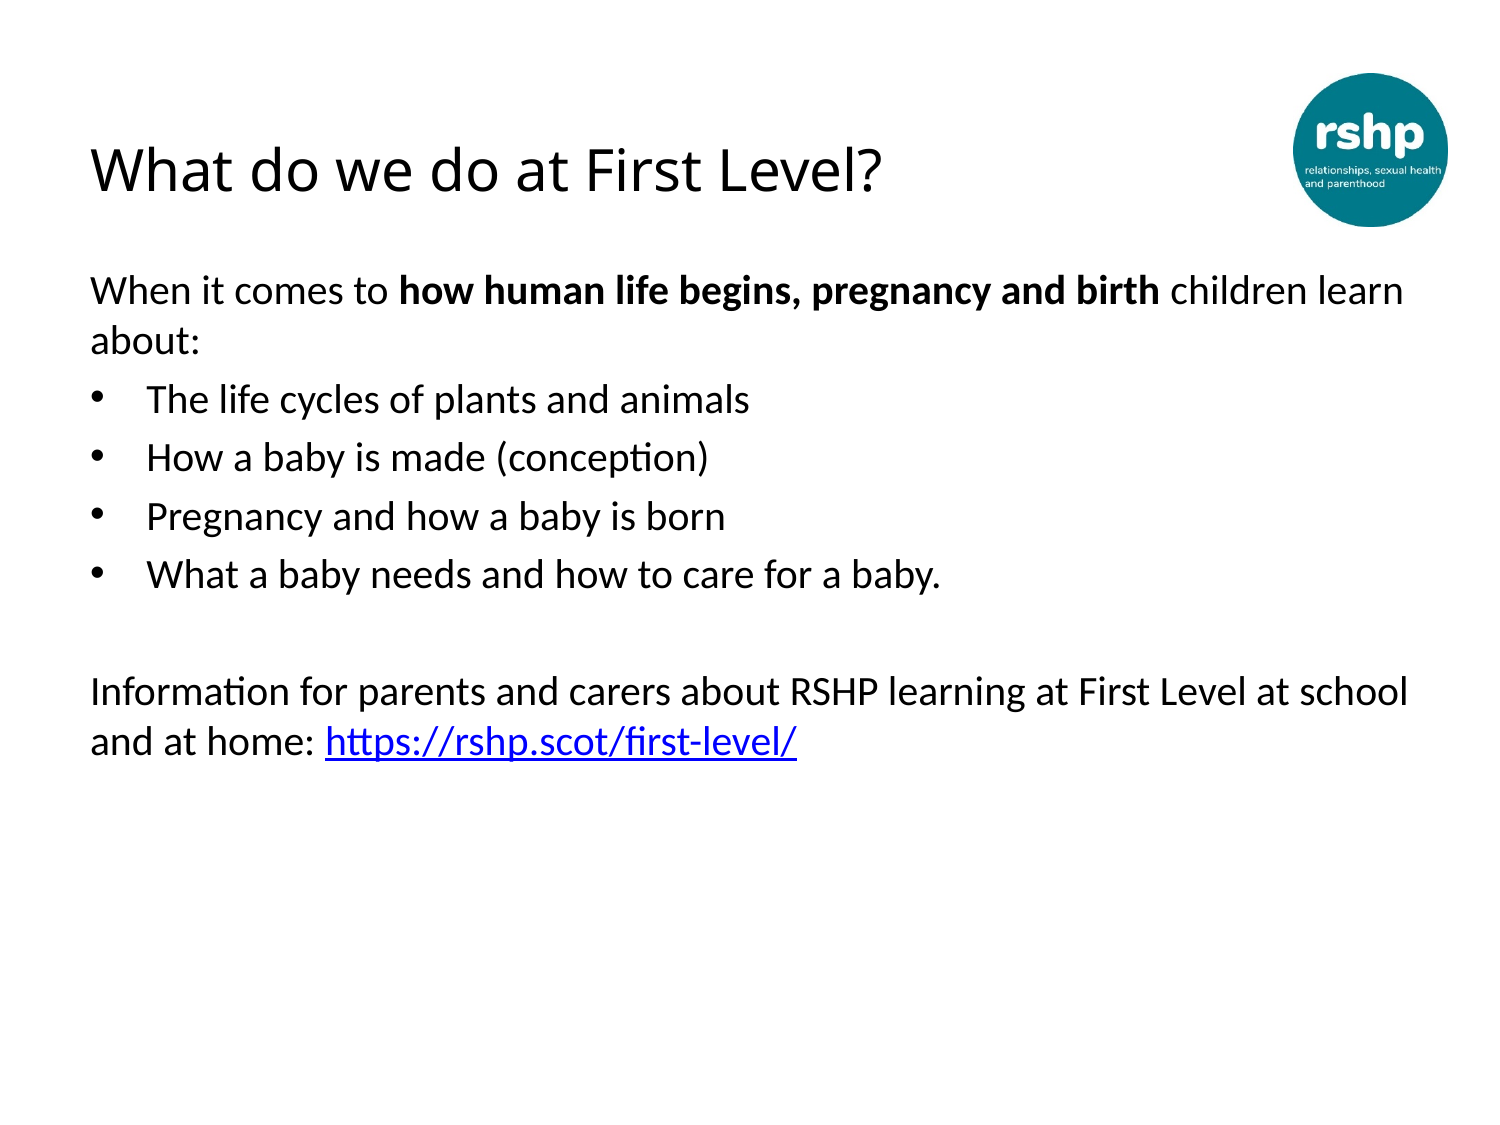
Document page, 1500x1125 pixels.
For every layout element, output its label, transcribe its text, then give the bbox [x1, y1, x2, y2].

title What do we do at First Level? [75, 45, 1034, 255]
list When it comes to how human life begins, pregnancy and birth children learn about: The life cycles of plants and animals How a baby is made (conception) Pregnancy and how a baby is born What a baby needs and how to care for a baby. Information for parents and carers about RSHP learning at First Level at school and at home: https://rshp.scot/first-level/ [75, 255, 1425, 998]
picture [1293, 73, 1448, 228]
